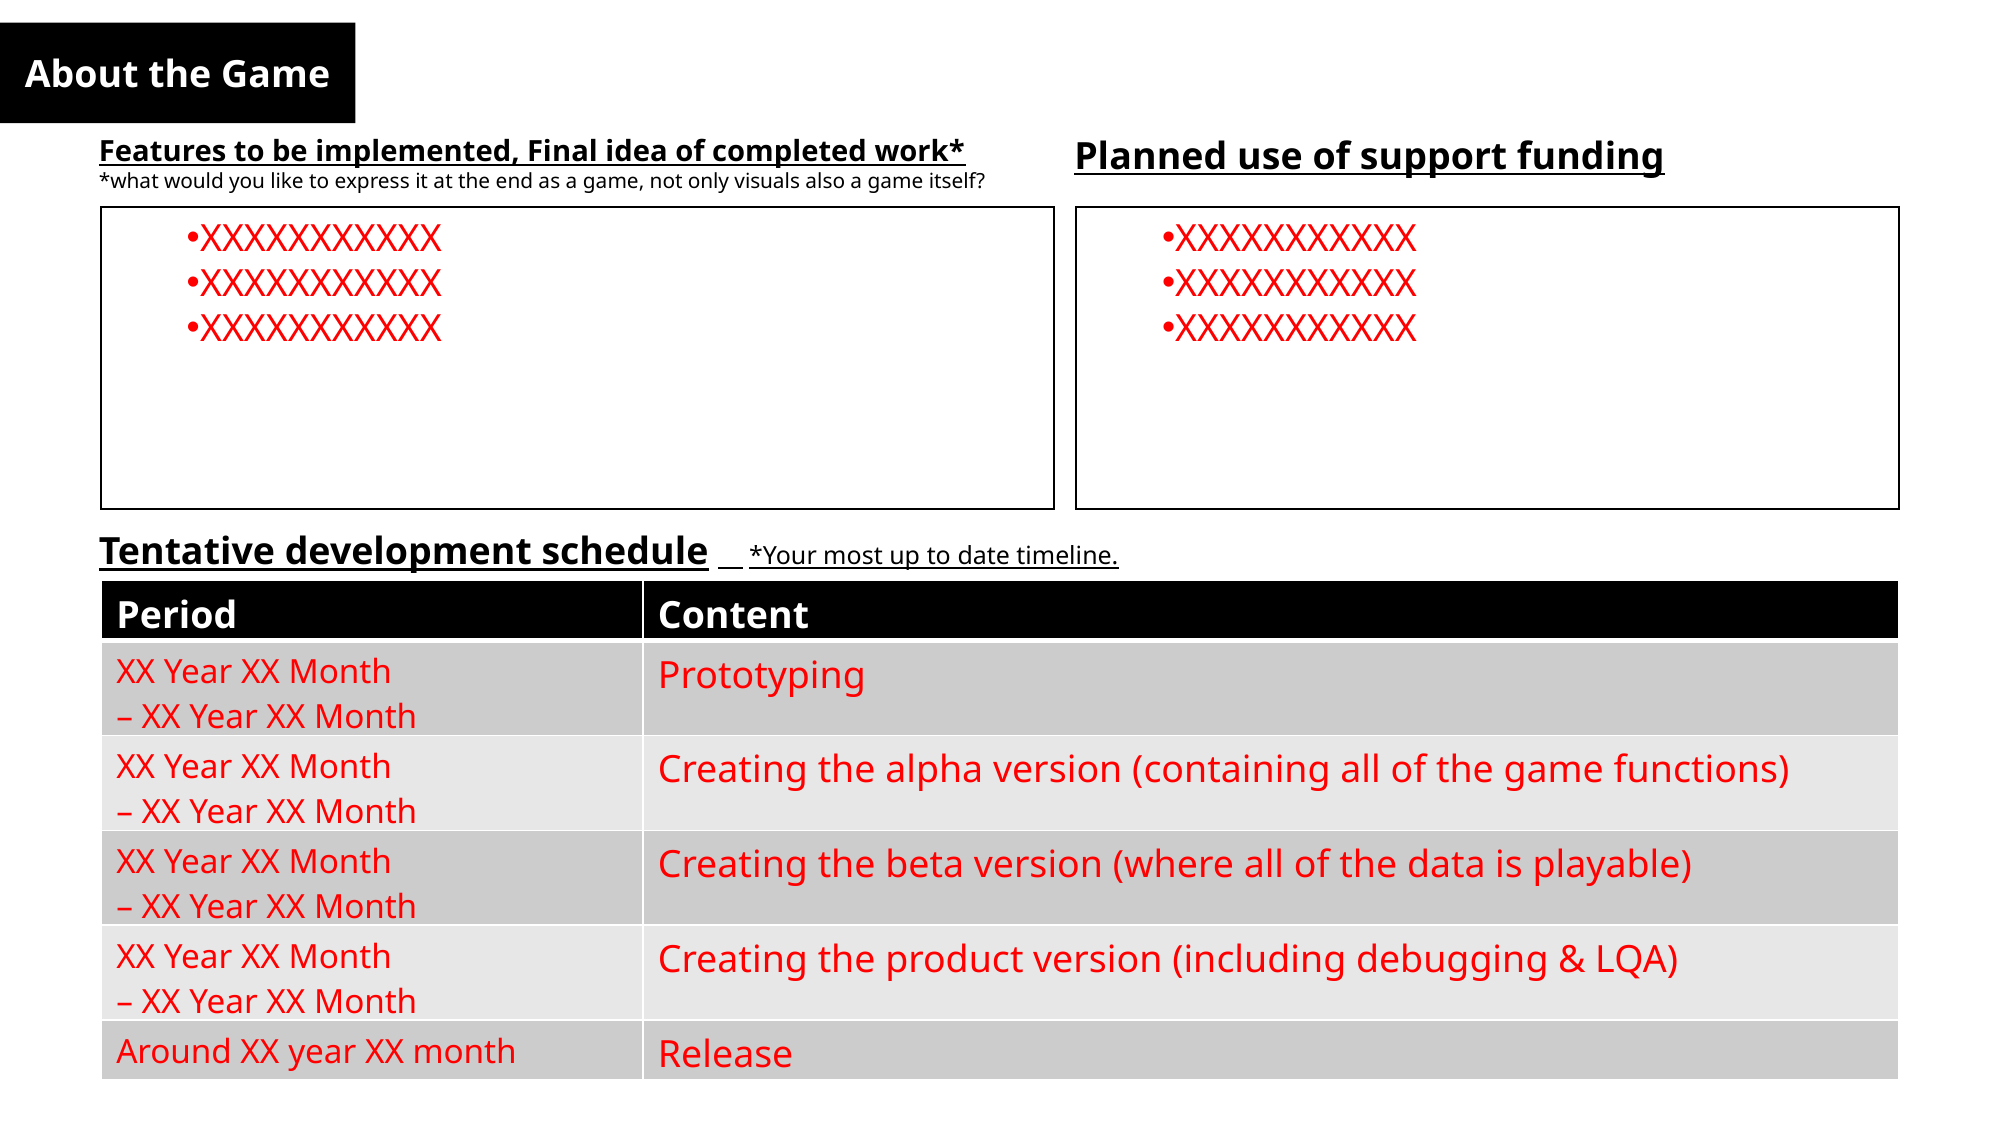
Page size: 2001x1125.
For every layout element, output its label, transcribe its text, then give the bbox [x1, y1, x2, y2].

table_cell Around XX year XX month [102, 1021, 642, 1079]
table_header Content [644, 581, 1898, 638]
text_box Planned use of support funding [1060, 124, 1792, 185]
text_box Tentative development schedule *Your most up to date timeline. [84, 519, 1931, 580]
text_box About the Game [0, 22, 356, 124]
text_box Features to be implemented, Final idea of completed work* *what would you like to express it at the end as a game, not only visuals also a game itself? [84, 124, 1060, 200]
table_cell Release [644, 1021, 1898, 1079]
text_box XXXXXXXXXXX XXXXXXXXXXX XXXXXXXXXXX [100, 206, 1055, 510]
table_cell Creating the beta version (where all of the data is playable) [644, 831, 1898, 924]
table_cell XX Year XX Month – XX Year XX Month [102, 643, 642, 735]
table_cell Creating the alpha version (containing all of the game functions) [644, 736, 1898, 830]
table_cell XX Year XX Month – XX Year XX Month [102, 926, 642, 1019]
text_box XXXXXXXXXXX XXXXXXXXXXX XXXXXXXXXXX [1075, 206, 1900, 510]
table_cell Creating the product version (including debugging & LQA) [644, 926, 1898, 1019]
table_cell XX Year XX Month – XX Year XX Month [102, 736, 642, 830]
table_header Period [102, 581, 642, 638]
table_cell XX Year XX Month – XX Year XX Month [102, 831, 642, 924]
table_cell Prototyping [644, 643, 1898, 735]
